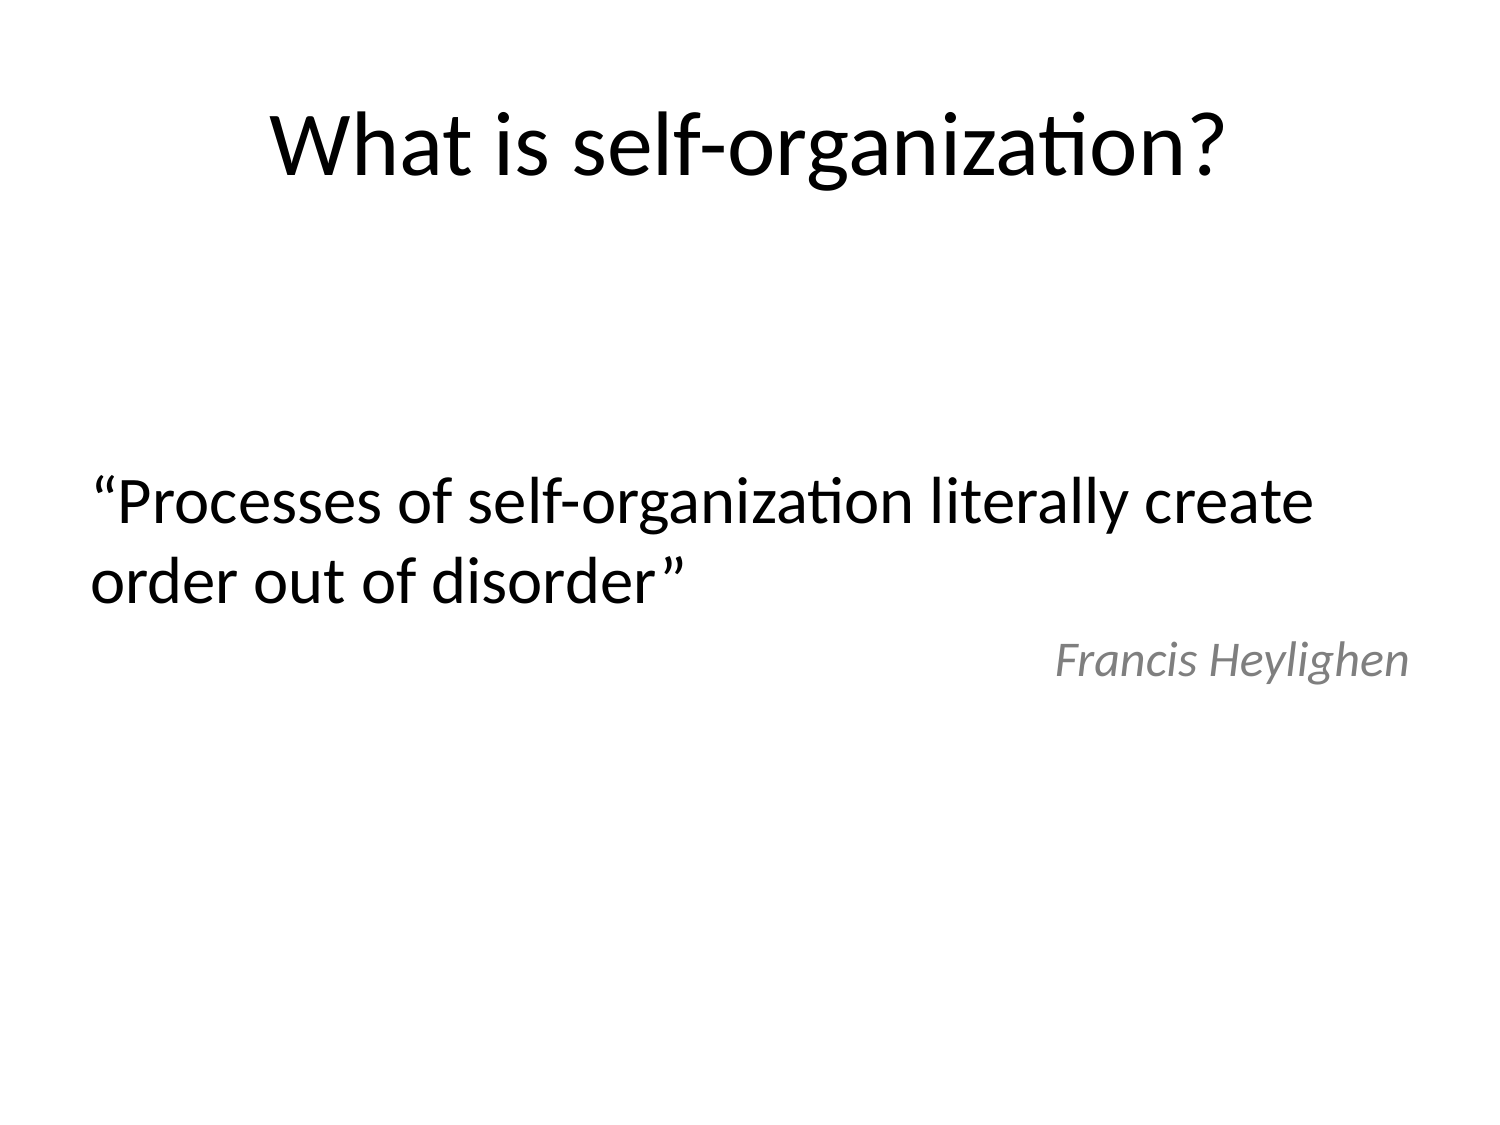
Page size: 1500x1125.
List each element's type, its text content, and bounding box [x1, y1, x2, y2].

title What is self-organization? [75, 45, 1425, 233]
list “Processes of self-organization literally create order out of disorder” Francis Heylighen [75, 262, 1425, 1005]
